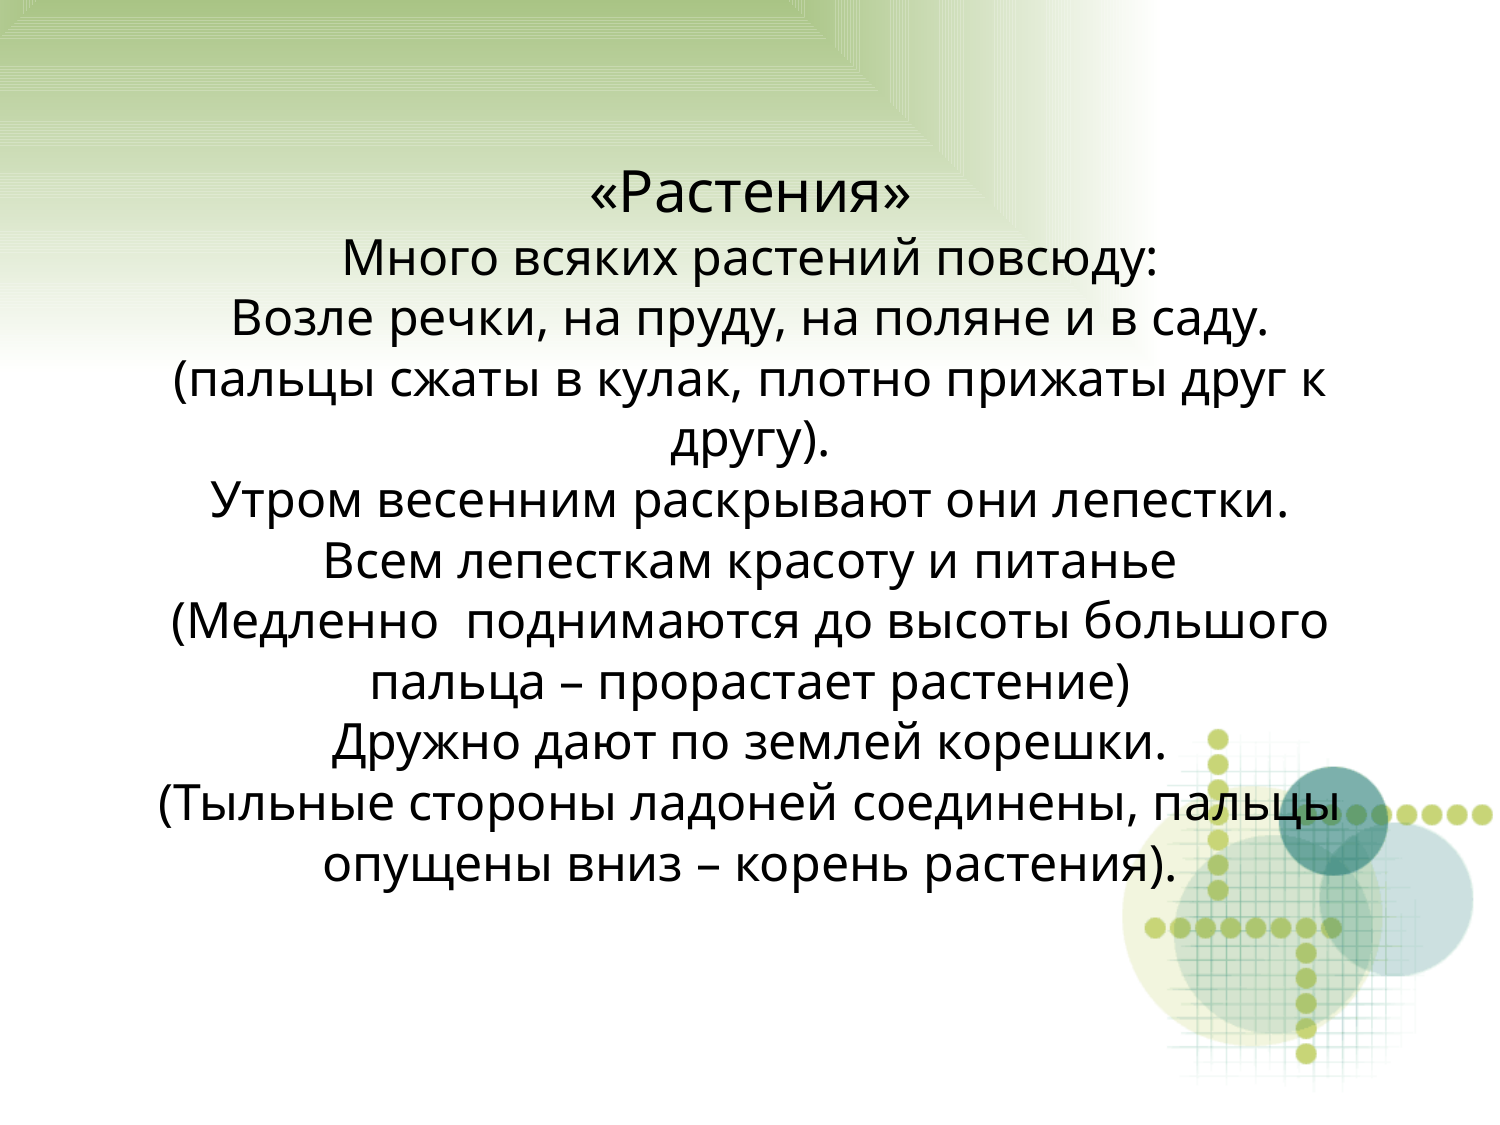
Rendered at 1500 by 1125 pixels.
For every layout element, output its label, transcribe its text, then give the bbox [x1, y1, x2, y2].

title «Растения» Много всяких растений повсюду: Возле речки, на пруду, на поляне и в саду. (пальцы сжаты в кулак, плотно прижаты друг к другу). Утром весенним раскрывают они лепестки. Всем лепесткам красоту и питанье (Медленно поднимаются до высоты большого пальца – прорастает растение) Дружно дают по землей корешки. (Тыльные стороны ладоней соединены, пальцы опущены вниз – корень растения). [109, 93, 1392, 1012]
picture [1110, 718, 1500, 1098]
